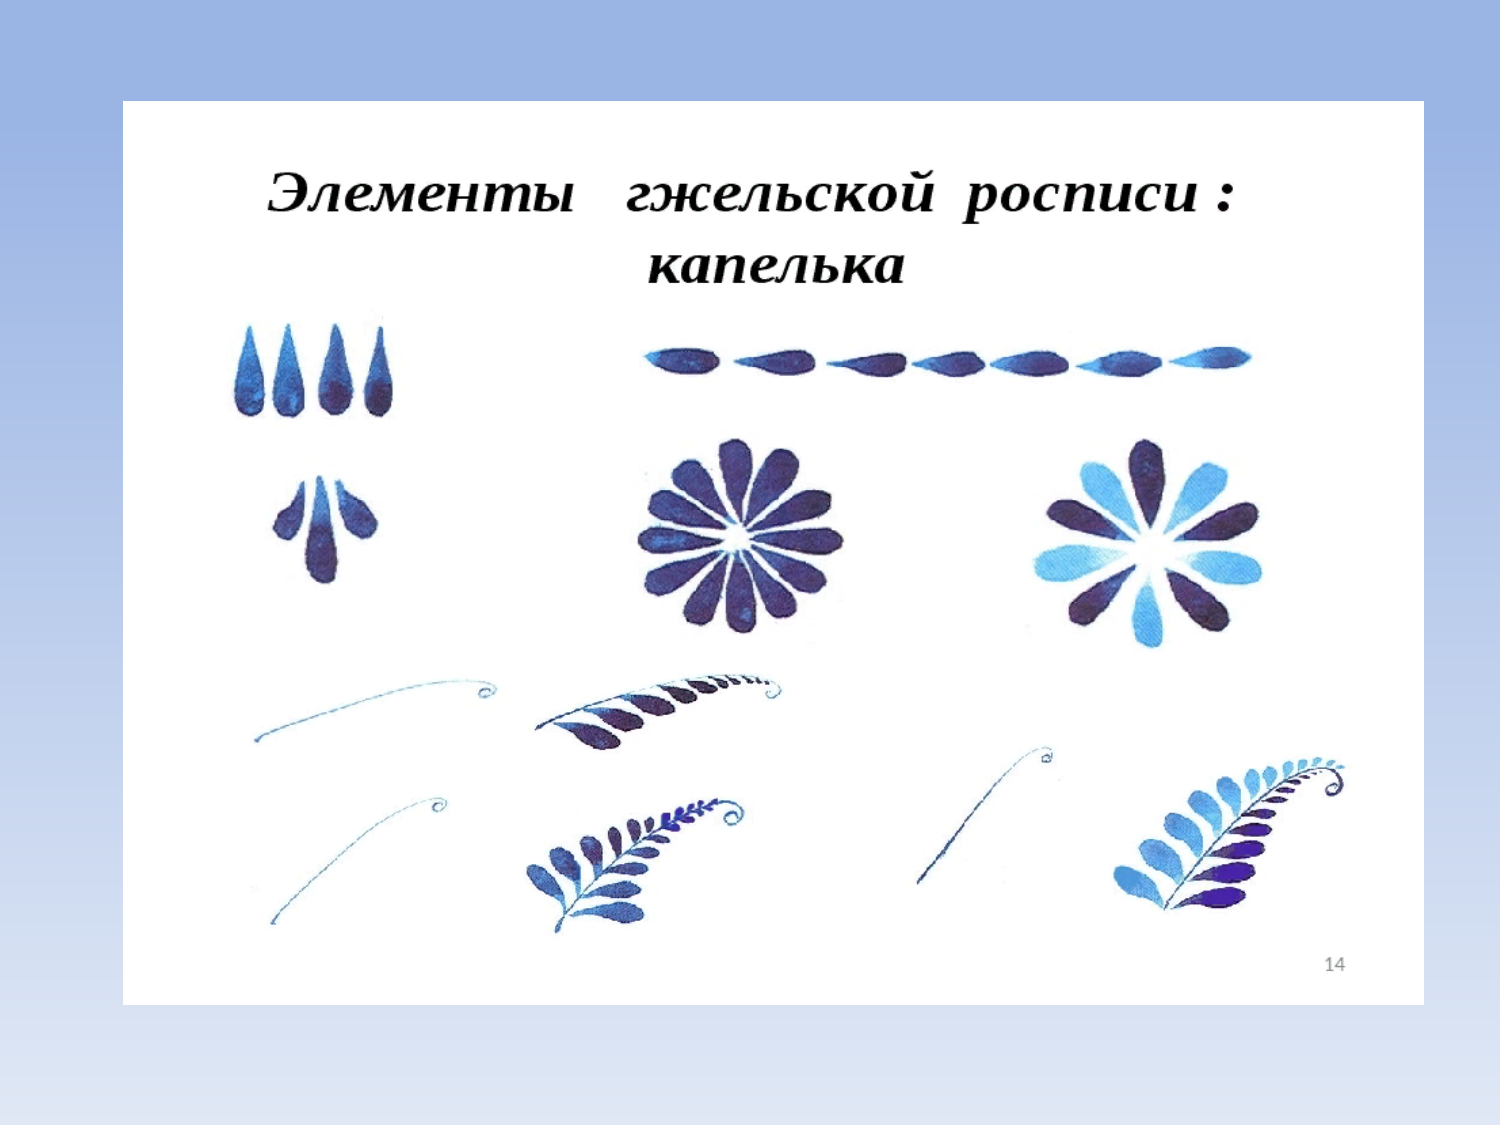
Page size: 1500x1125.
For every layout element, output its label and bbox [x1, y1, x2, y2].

list [123, 101, 1424, 1005]
